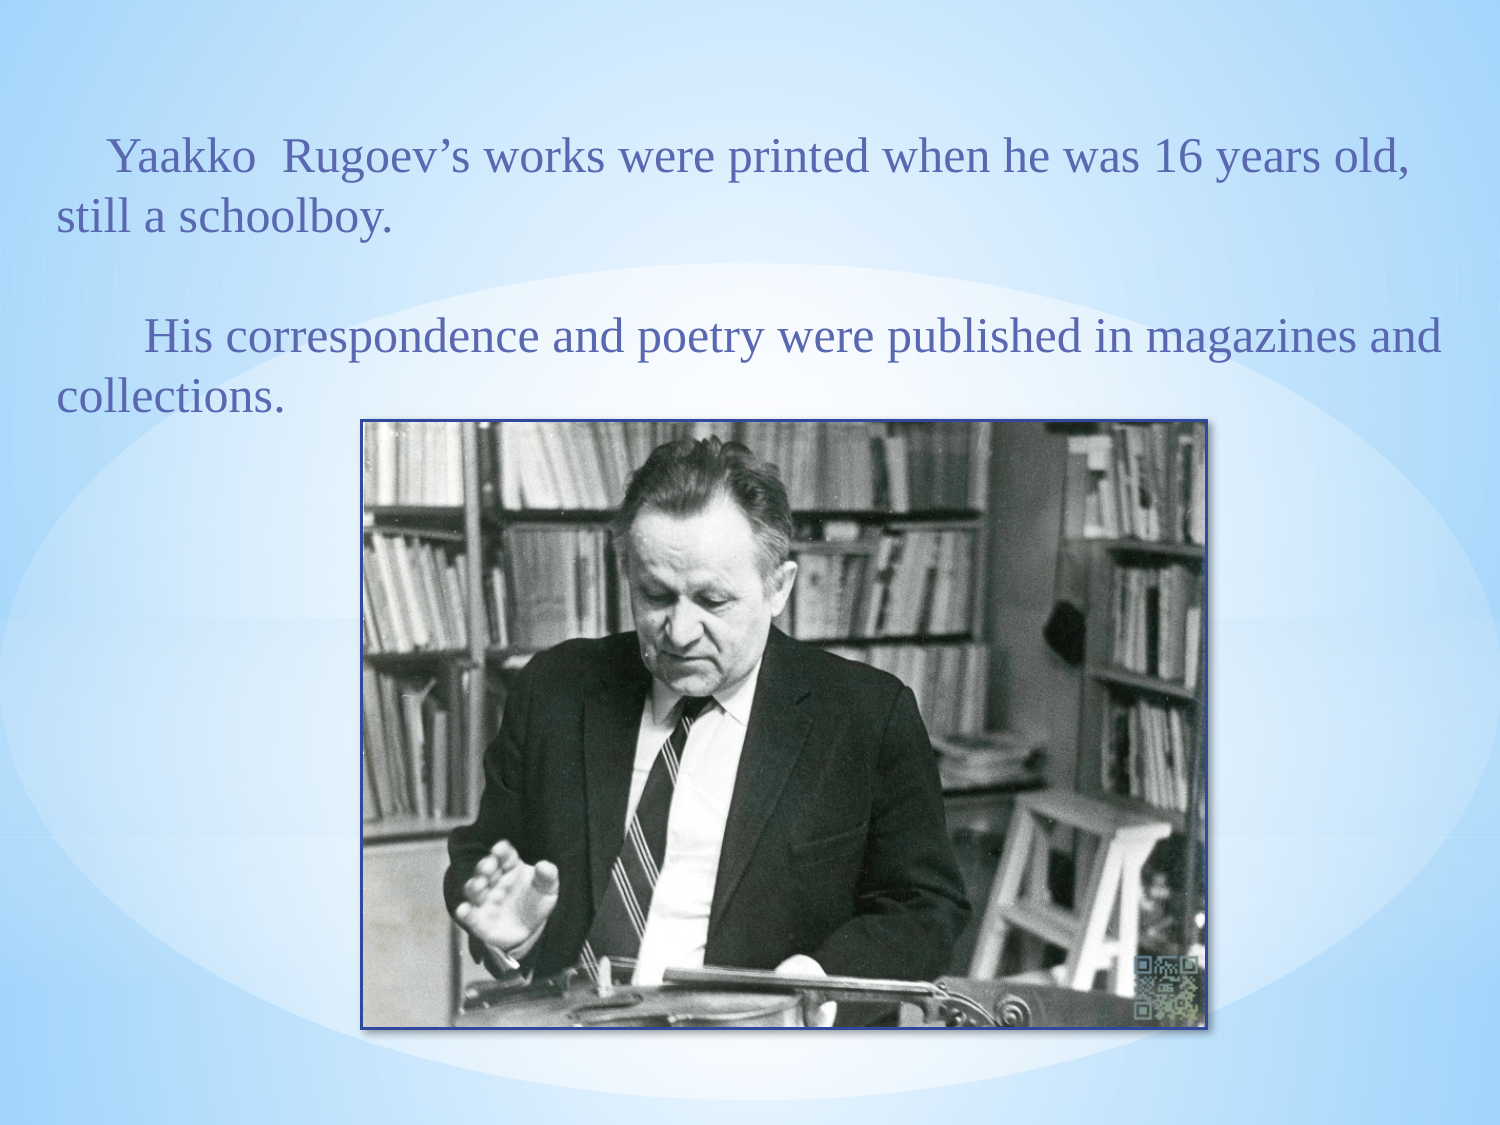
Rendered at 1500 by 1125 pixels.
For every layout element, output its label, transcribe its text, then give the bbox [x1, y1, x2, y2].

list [363, 421, 1205, 1027]
title Yaakko Rugoev’s works were printed when he was 16 years old, still a schoolboy. His correspondence and poetry were published in magazines and collections. [41, 54, 1471, 445]
